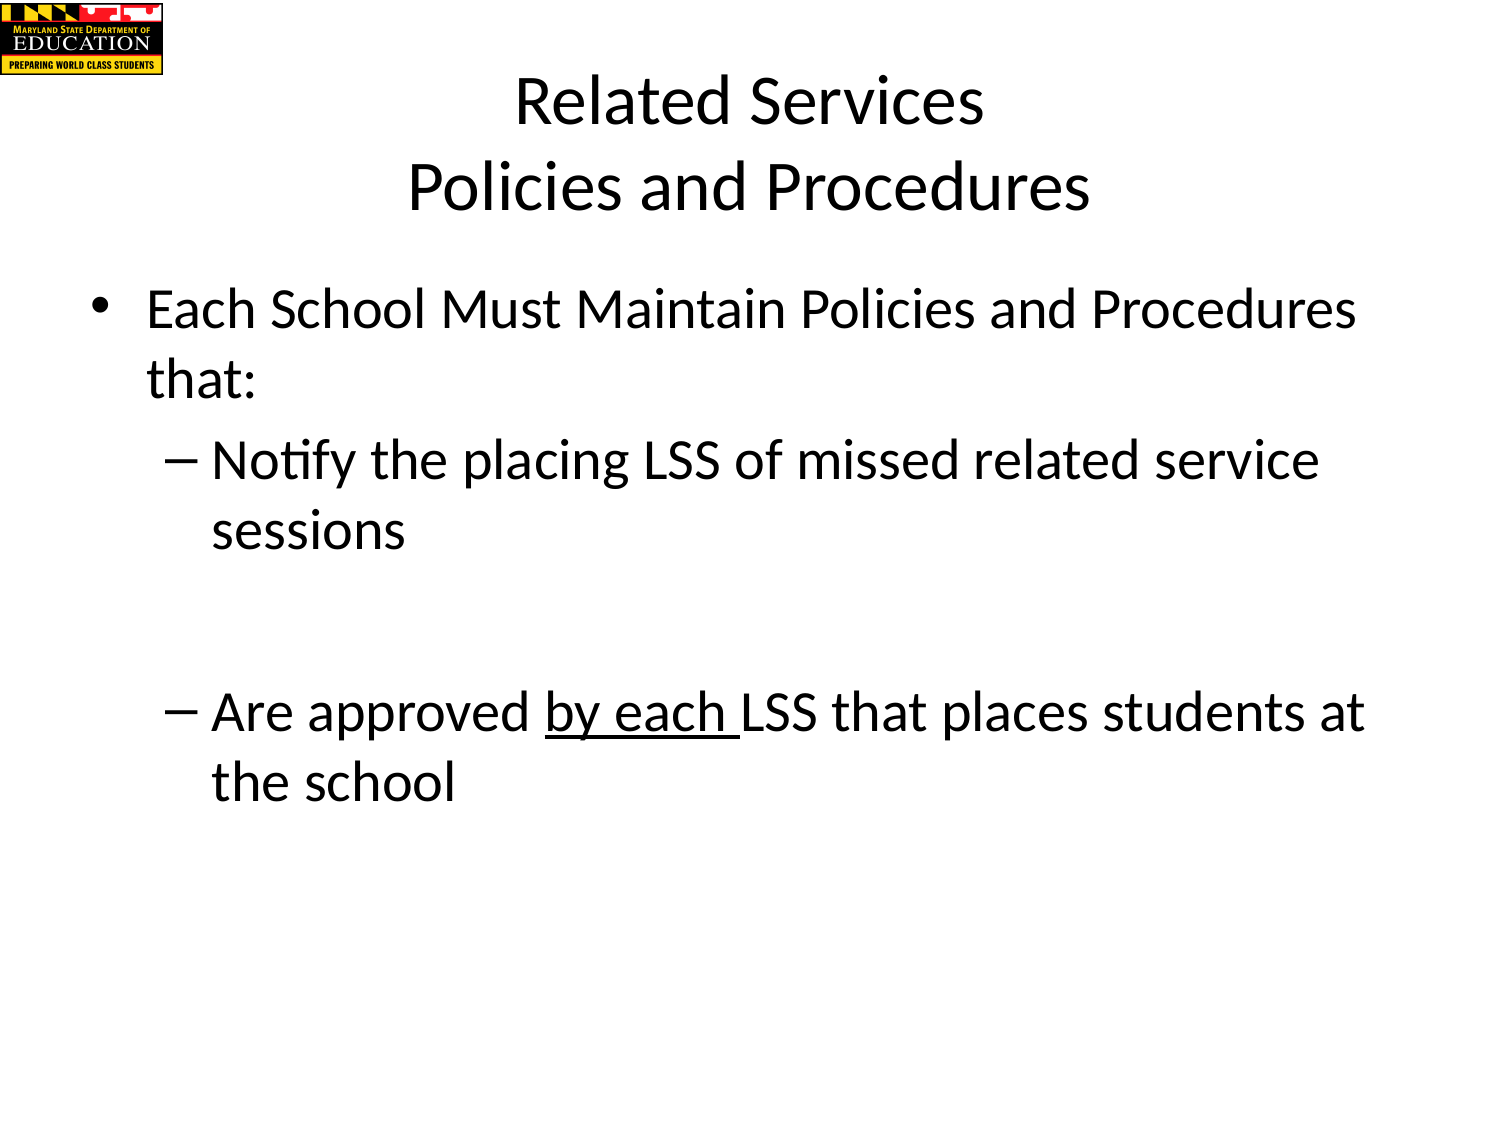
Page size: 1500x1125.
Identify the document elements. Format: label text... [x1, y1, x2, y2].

picture [0, 3, 163, 76]
title Related Services Policies and Procedures [75, 45, 1425, 233]
list Each School Must Maintain Policies and Procedures that: Notify the placing LSS of missed related service sessions Are approved by each LSS that places students at the school [75, 262, 1425, 1005]
